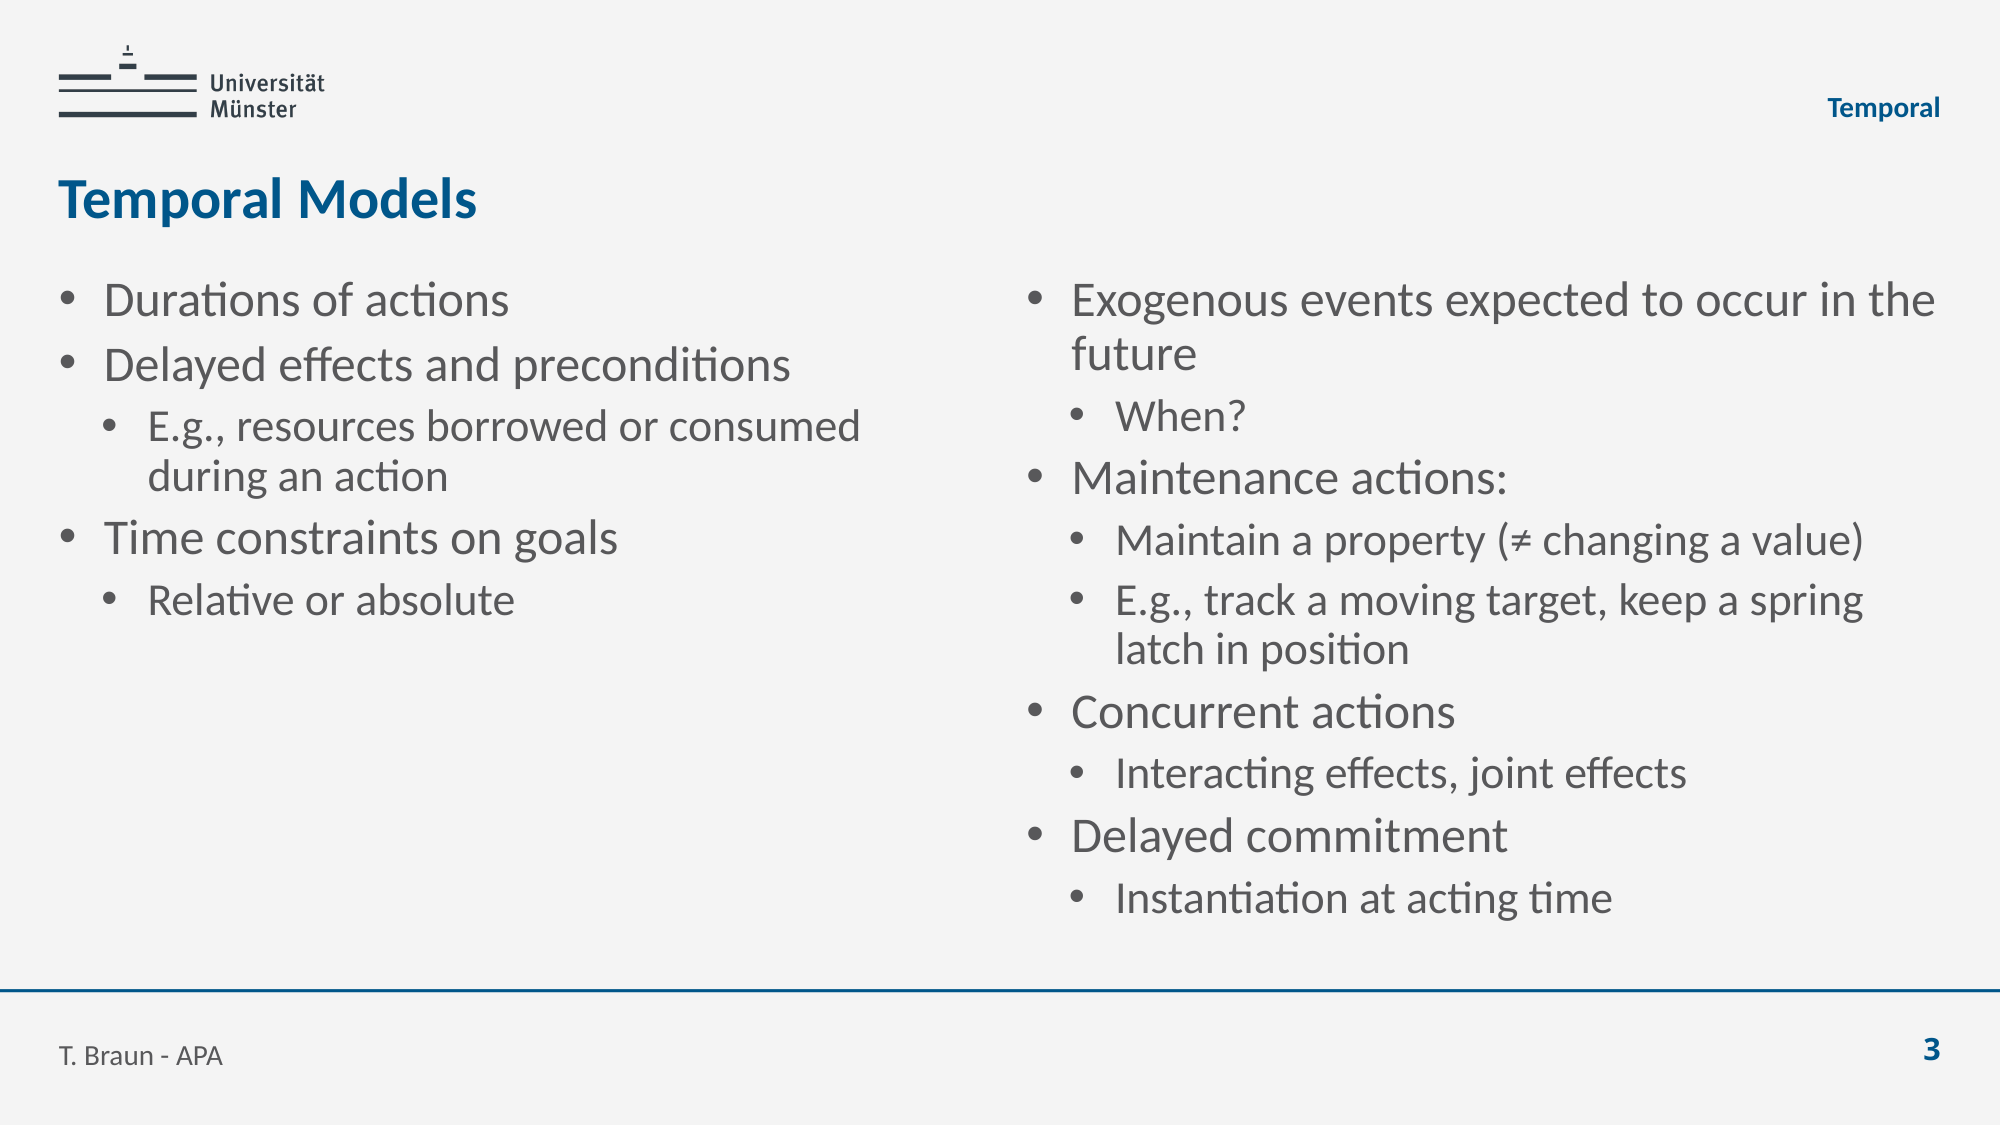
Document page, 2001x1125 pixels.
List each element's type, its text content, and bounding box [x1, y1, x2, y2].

list Durations of actions Delayed effects and preconditions E.g., resources borrowed or consumed during an action Time constraints on goals Relative or absolute [59, 273, 954, 969]
slide_number 3 [1822, 1012, 1941, 1072]
list Exogenous events expected to occur in the future When? Maintenance actions: Maintain a property (≠ changing a value) E.g., track a moving target, keep a spring latch in position Concurrent actions Interacting effects, joint effects Delayed commitment Instantiation at acting time [1026, 273, 1941, 969]
footer T. Braun - APA [58, 1012, 1440, 1072]
picture [57, 43, 326, 119]
title Temporal Models [58, 148, 1941, 243]
slide_number Temporal [589, 63, 1941, 123]
